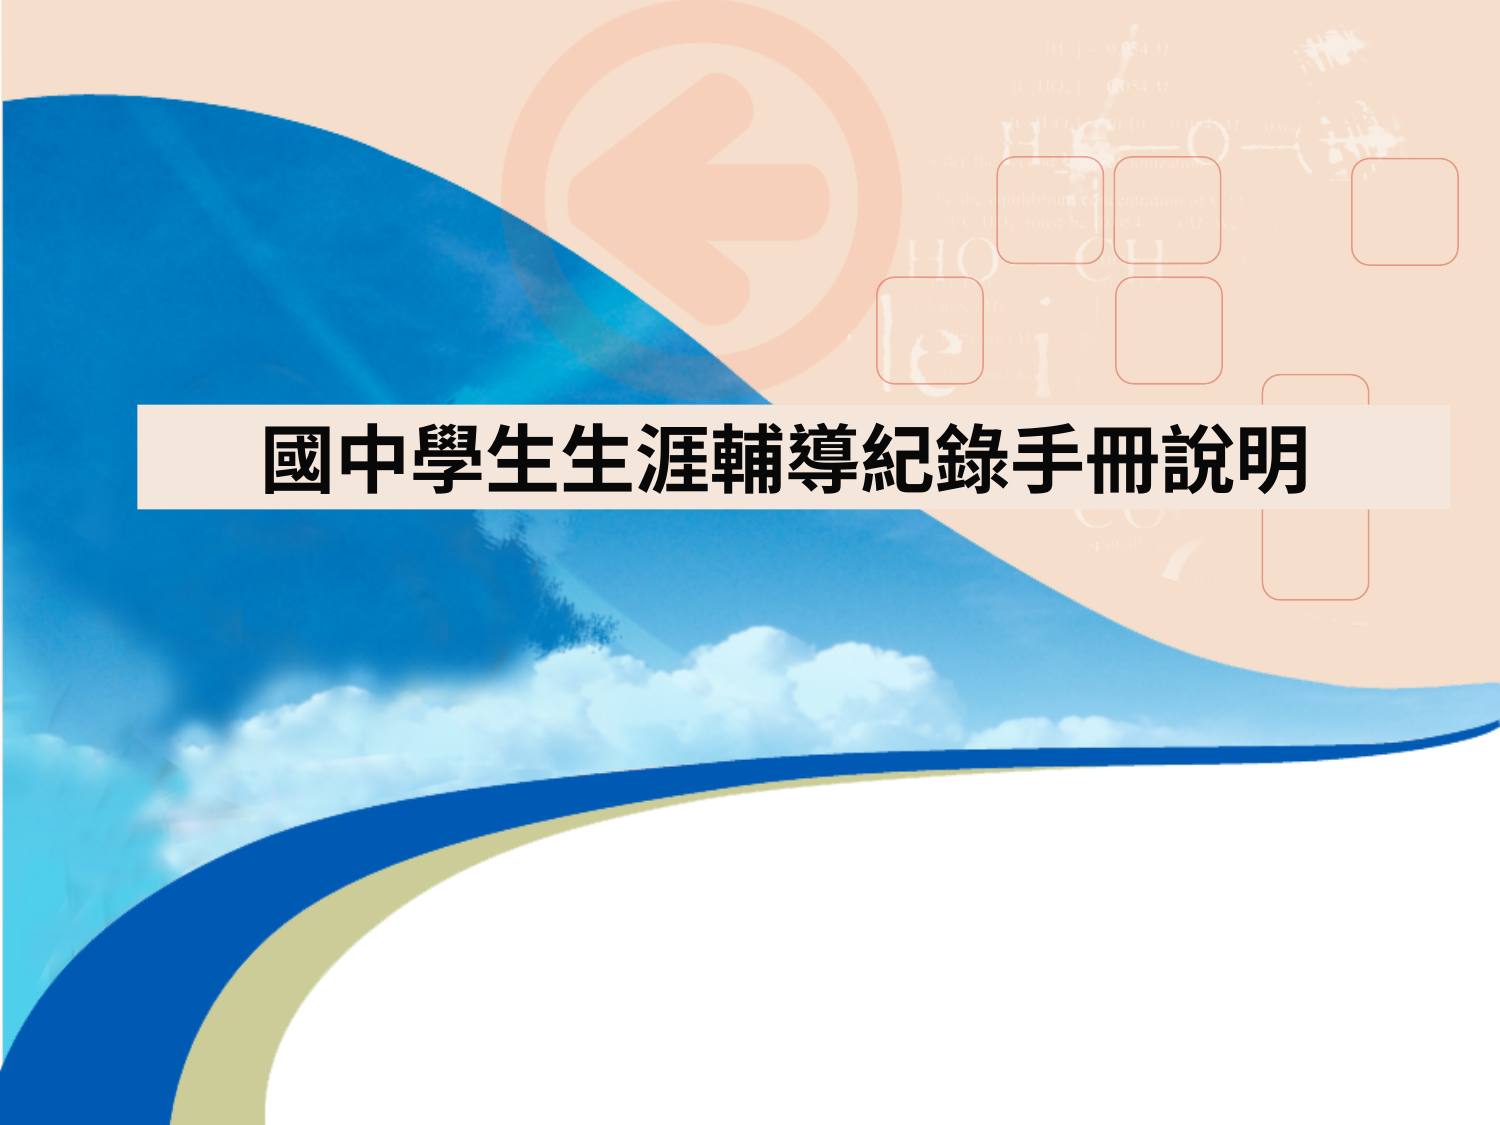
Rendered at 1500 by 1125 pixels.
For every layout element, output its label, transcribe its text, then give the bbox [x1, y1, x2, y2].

picture [0, 0, 1500, 1125]
text_box 國中學生生涯輔導紀錄手冊說明 [137, 404, 1450, 510]
text_box [424, 837, 1400, 1013]
